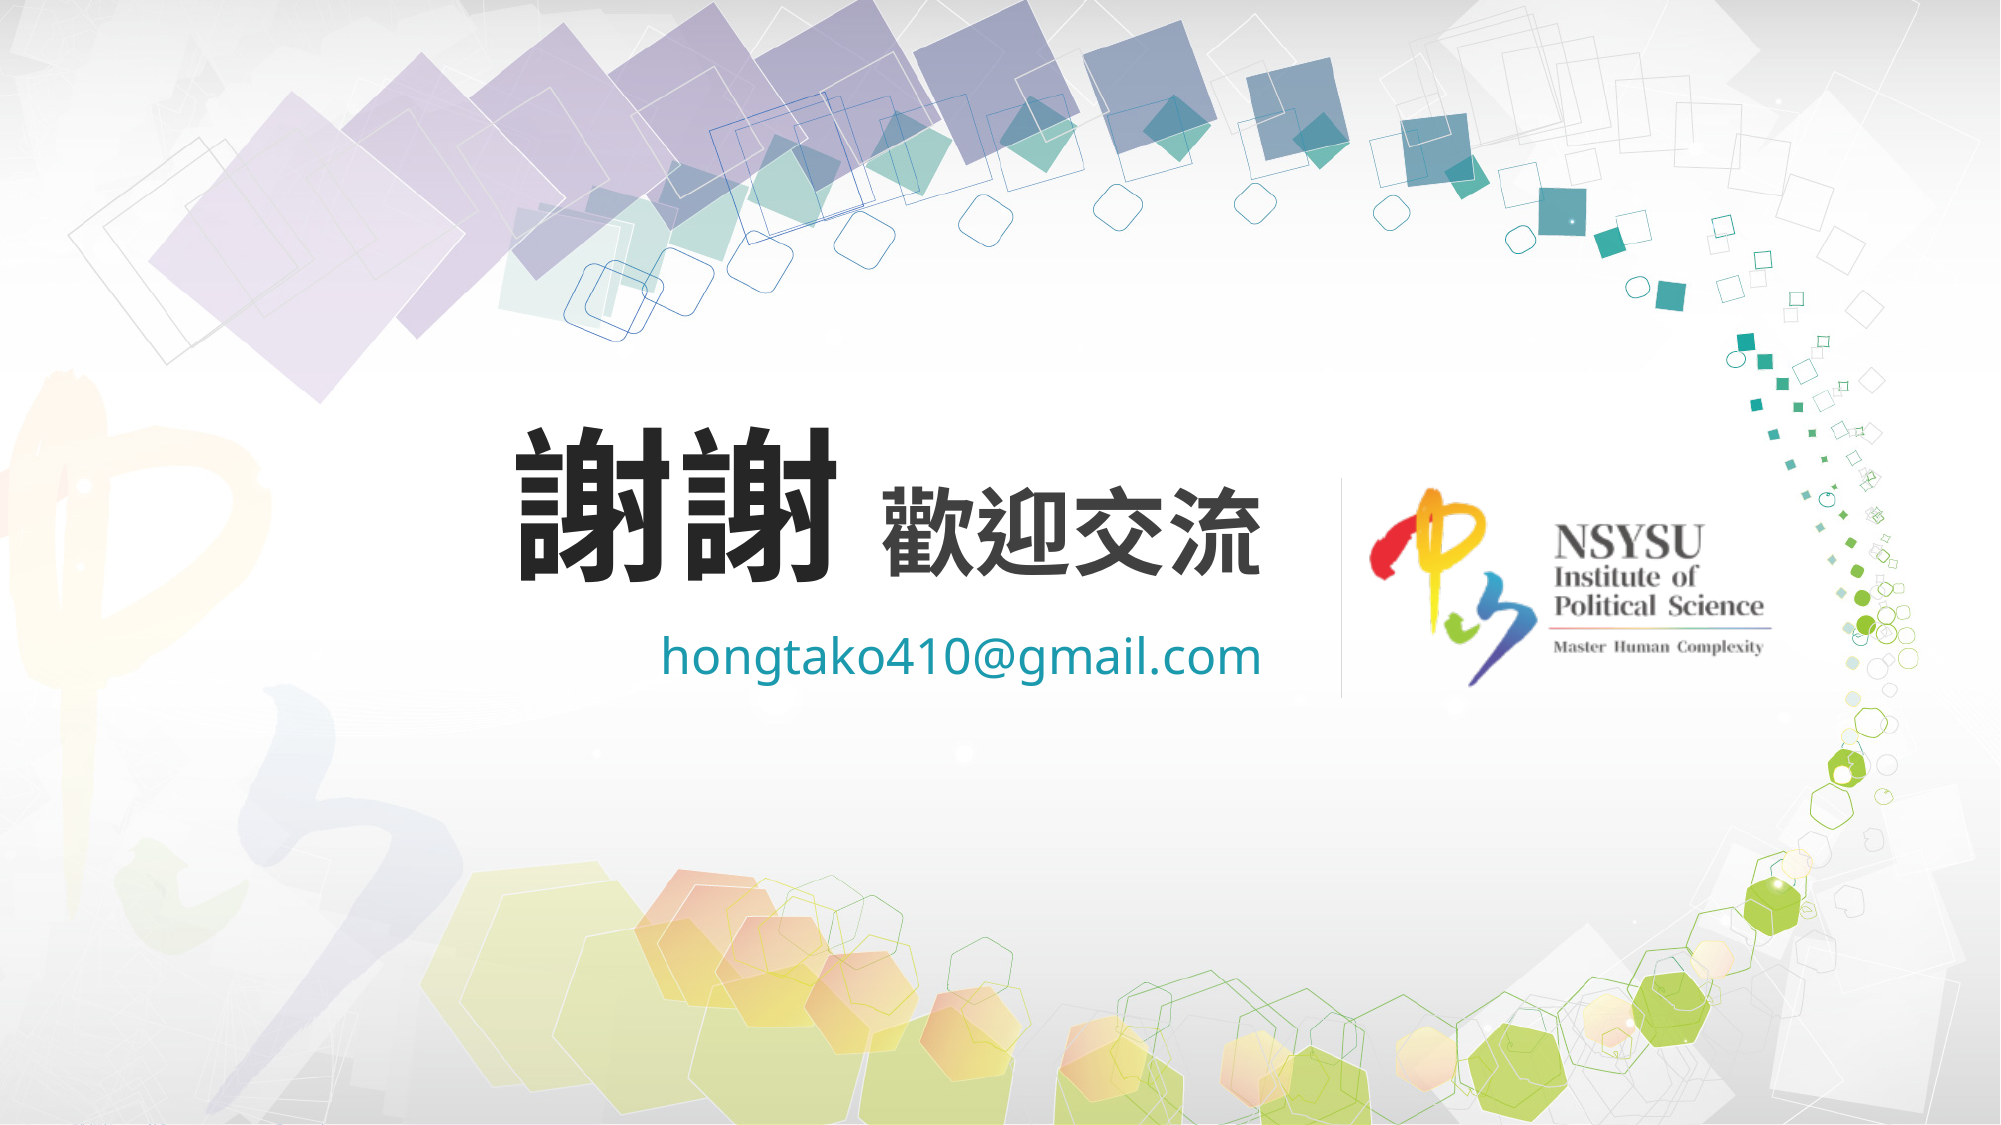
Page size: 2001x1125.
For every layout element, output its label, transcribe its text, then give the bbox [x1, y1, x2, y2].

title 謝謝 歡迎交流 [131, 371, 1279, 612]
subtitle hongtako410@gmail.com [131, 623, 1279, 759]
picture [0, 0, 2001, 1125]
